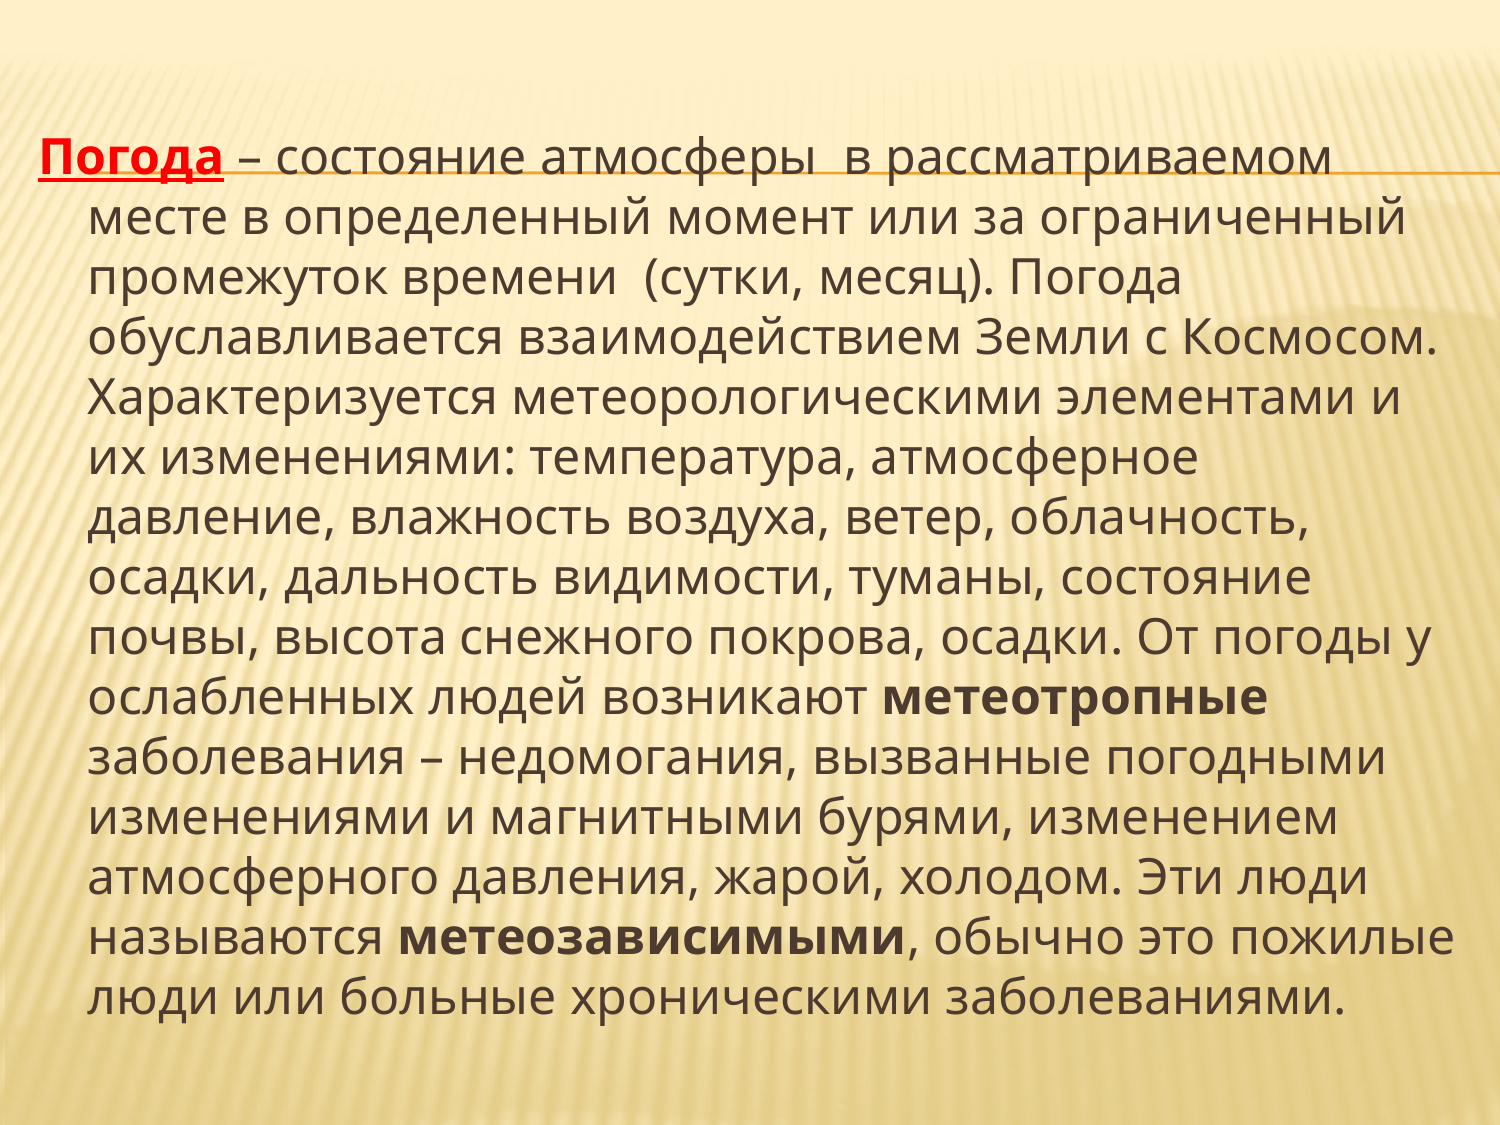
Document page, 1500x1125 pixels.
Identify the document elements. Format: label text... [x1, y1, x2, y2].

list Погода – состояние атмосферы в рассматриваемом месте в определенный момент или за ограниченный промежуток времени (сутки, месяц). Погода обуславливается взаимодействием Земли с Космосом. Характеризуется метеорологическими элементами и их изменениями: температура, атмосферное давление, влажность воздуха, ветер, облачность, осадки, дальность видимости, туманы, состояние почвы, высота снежного покрова, осадки. От погоды у ослабленных людей возникают метеотропные заболевания – недомогания, вызванные погодными изменениями и магнитными бурями, изменением атмосферного давления, жарой, холодом. Эти люди называются метеозависимыми, обычно это пожилые люди или больные хроническими заболеваниями. [23, 117, 1475, 1102]
